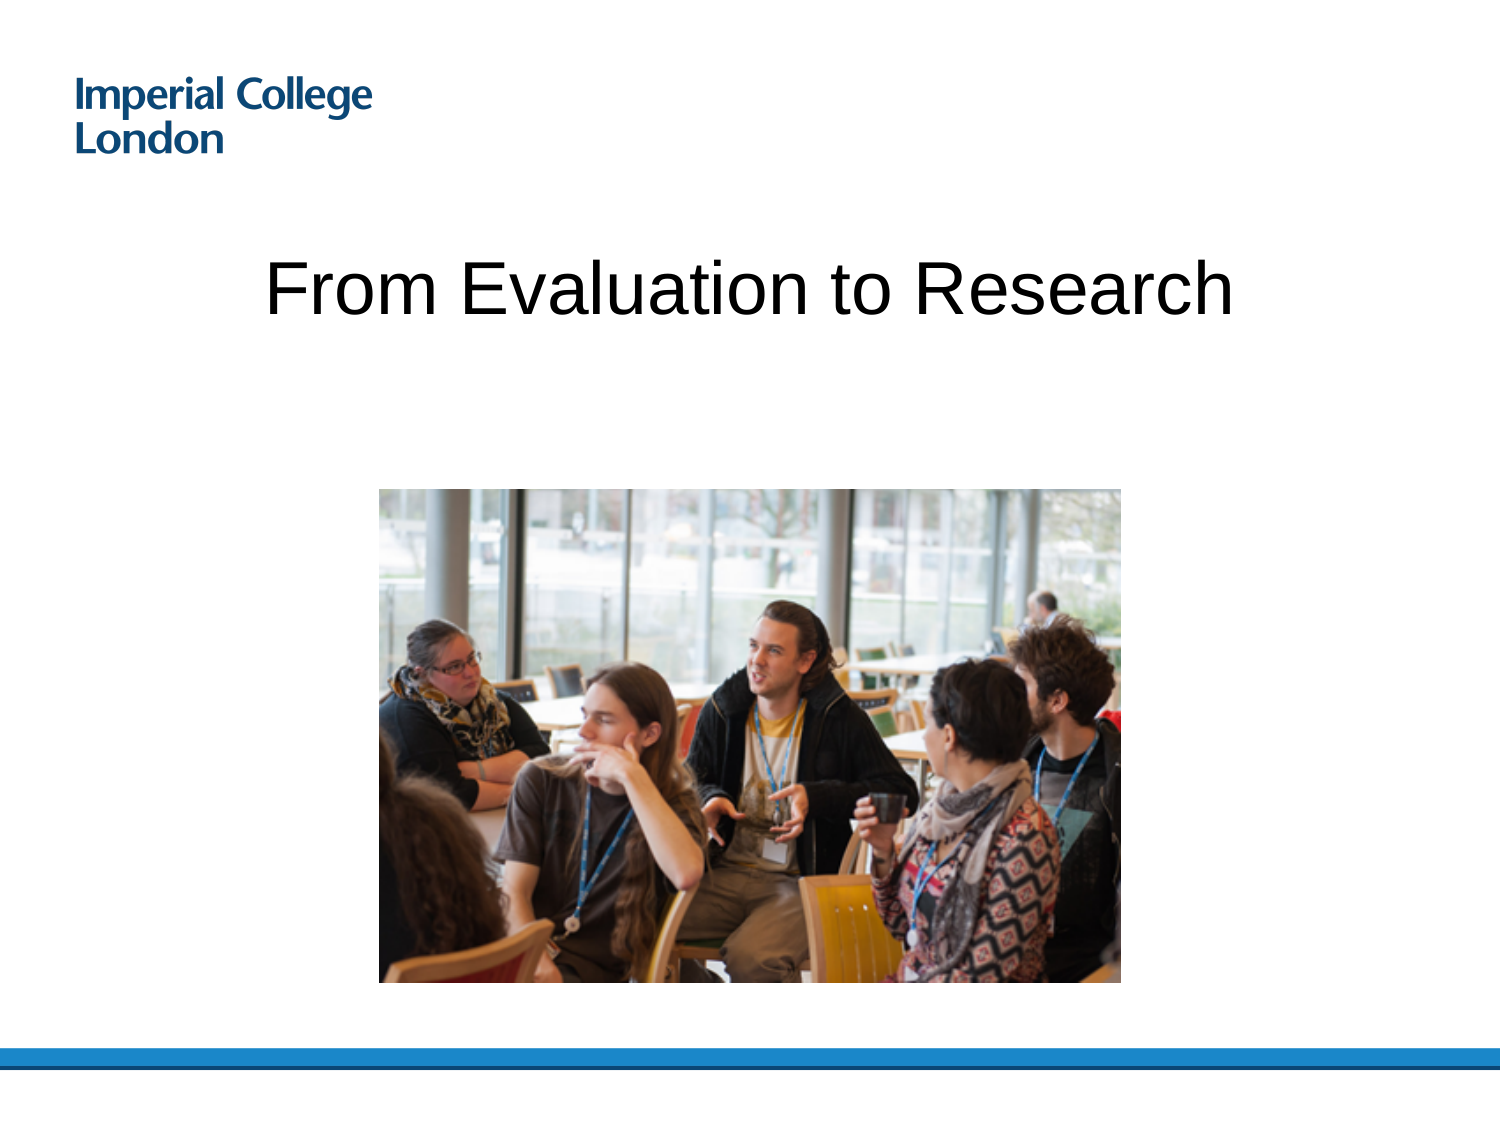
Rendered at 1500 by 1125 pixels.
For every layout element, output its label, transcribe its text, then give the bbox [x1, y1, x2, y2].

picture [0, 0, 1500, 1125]
list From Evaluation to Research [75, 239, 1425, 983]
